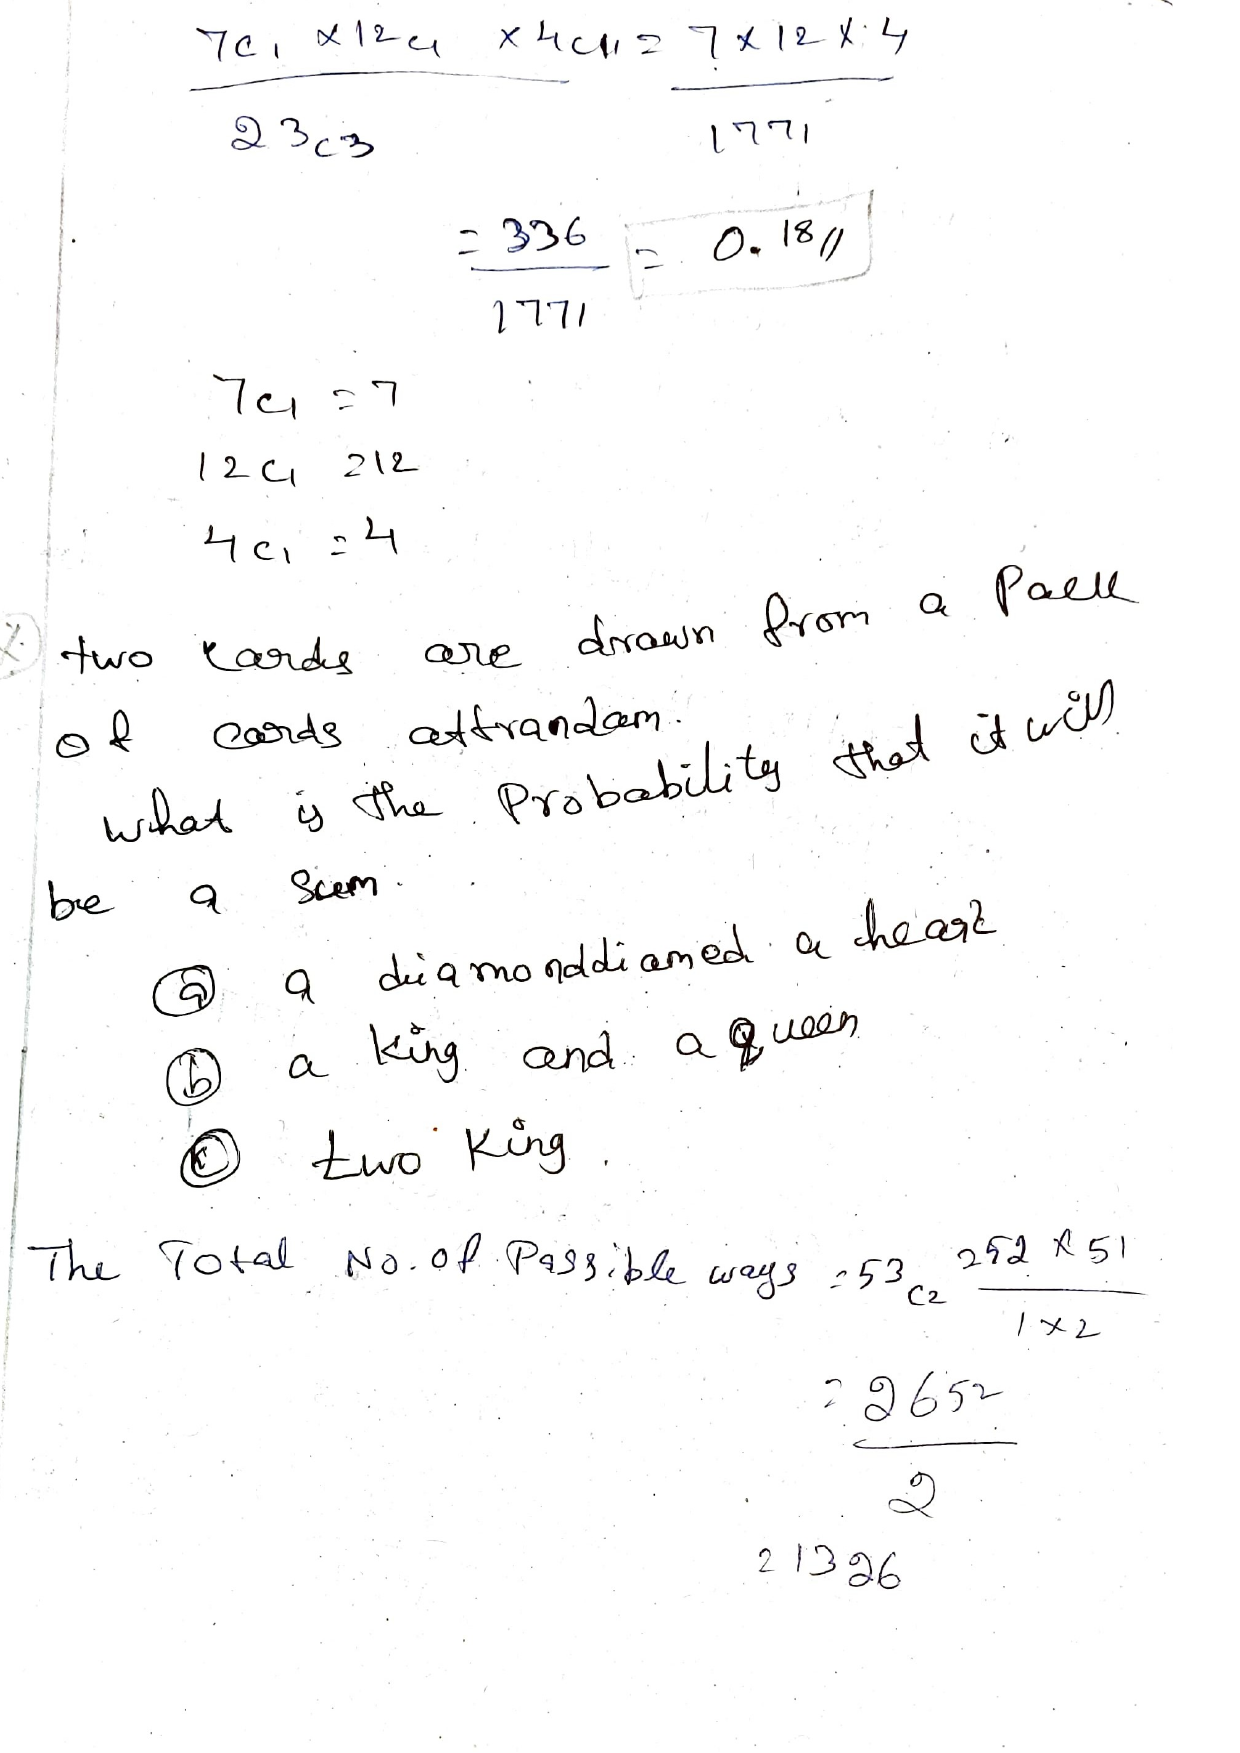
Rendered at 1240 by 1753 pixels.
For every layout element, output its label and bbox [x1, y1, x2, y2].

text_box [0, 0, 1173, 1753]
